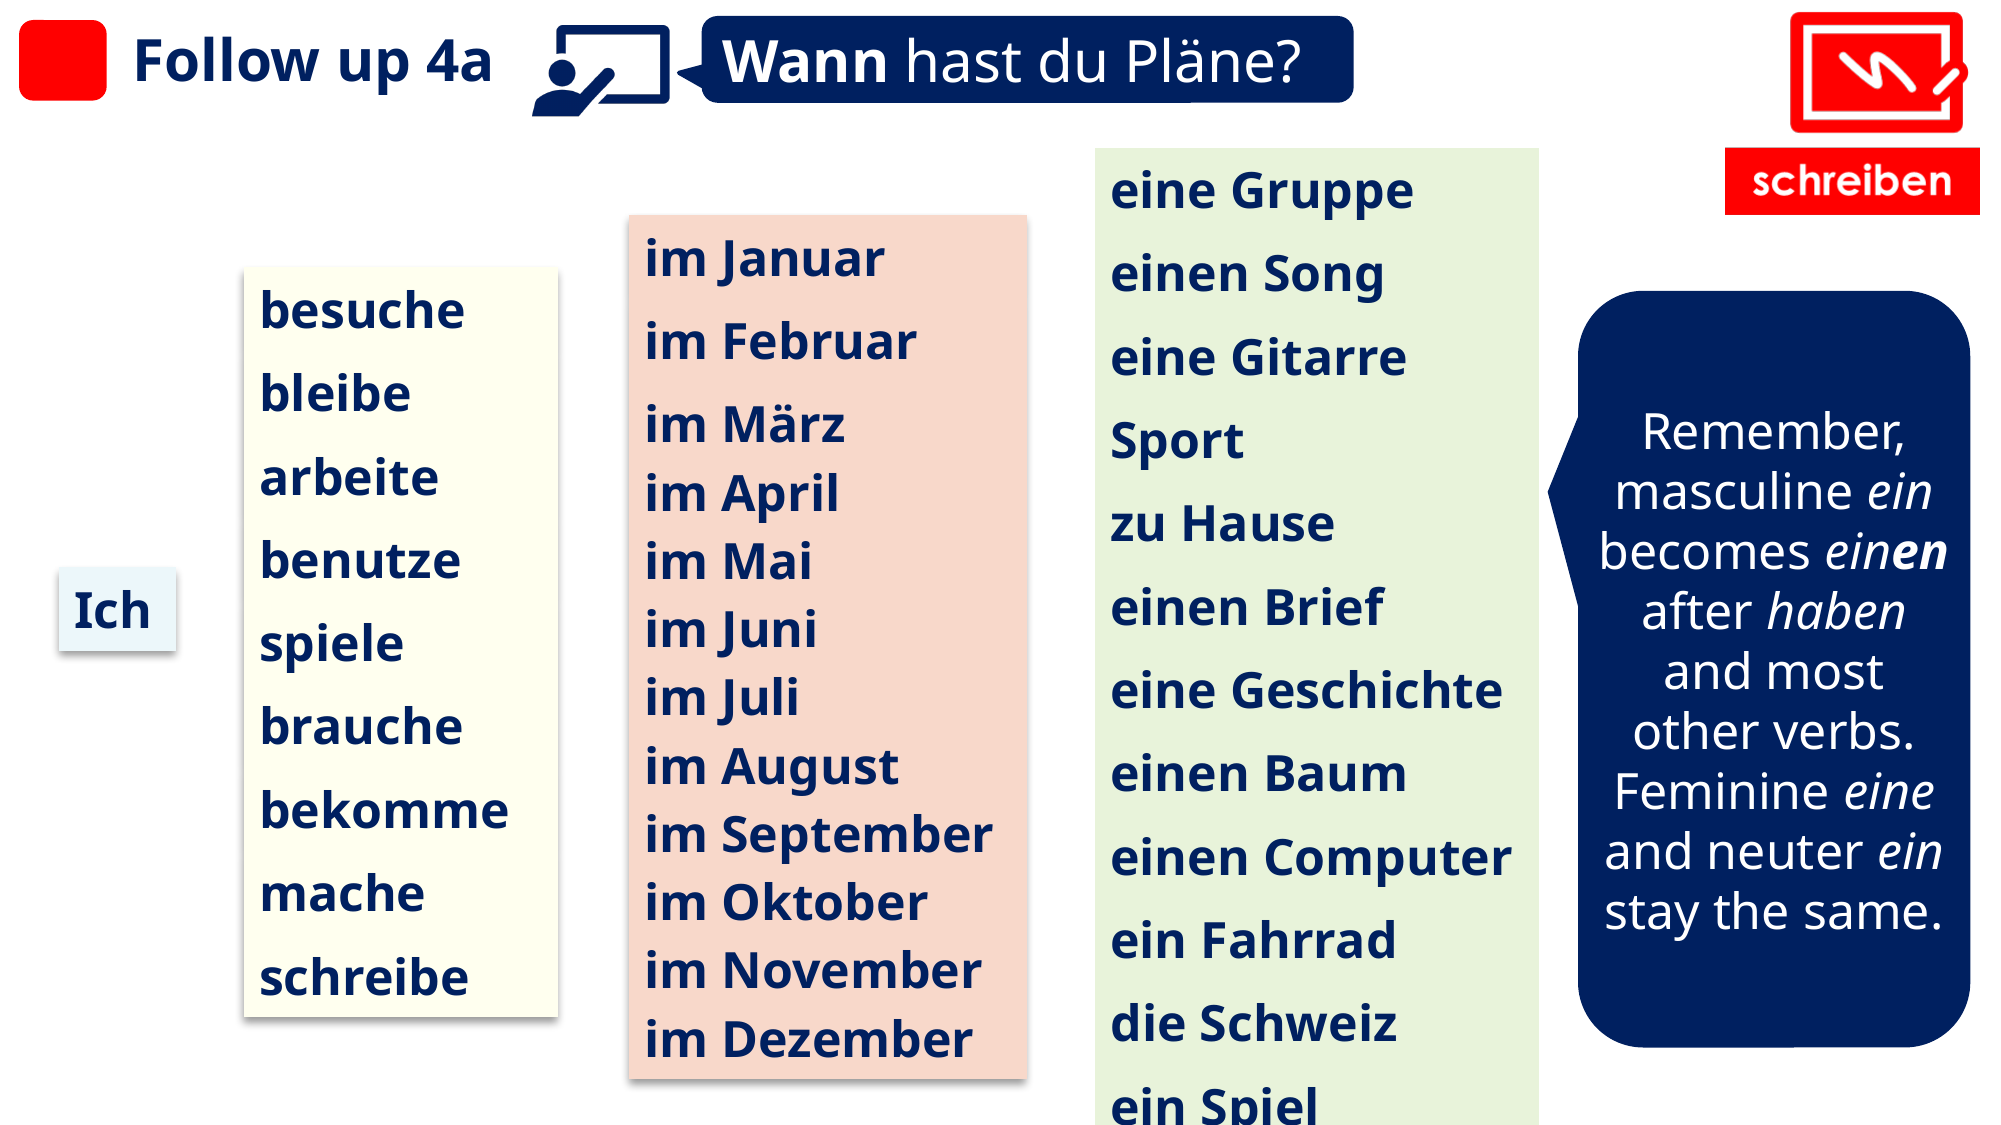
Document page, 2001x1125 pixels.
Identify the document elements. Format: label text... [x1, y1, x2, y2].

table_cell im Februar [629, 298, 1027, 382]
table_cell arbeite [244, 434, 558, 517]
table_cell einen Brief [1095, 564, 1539, 648]
text_box [20, 21, 106, 100]
table_cell bekomme [244, 767, 558, 851]
table_header im Januar [629, 215, 1027, 298]
table_cell bleibe [244, 351, 558, 434]
table_header besuche [244, 267, 558, 351]
picture [524, 0, 676, 146]
table_header Ich [59, 567, 176, 651]
table_cell spiele [244, 601, 558, 684]
table_cell brauche [244, 684, 558, 767]
table_cell eine Geschichte [1095, 648, 1539, 731]
picture [1725, 0, 1980, 230]
text_box Remember, masculine ein becomes einen after haben and most other verbs. Feminine eine and neuter ein stay the same. [1545, 288, 1973, 1050]
table_cell benutze [244, 517, 558, 601]
table_cell ein Fahrrad [1095, 898, 1539, 981]
table_cell einen Computer [1095, 814, 1539, 898]
text_box Wann hast du Pläne? [679, 15, 1354, 103]
table_cell zu Hause [1095, 481, 1539, 564]
table_header eine Gruppe [1095, 148, 1539, 231]
table_cell schreibe [244, 934, 558, 1017]
table_cell Sport [1095, 398, 1539, 481]
table_cell ein Spiel [1095, 1064, 1539, 1125]
table_cell eine Gitarre [1095, 314, 1539, 398]
table_cell einen Baum [1095, 731, 1539, 814]
table_cell im März im April im Mai im Juni im Juli im August im September im Oktober im November im Dezember [629, 382, 1027, 1079]
table_cell die Schweiz [1095, 981, 1539, 1064]
table_cell mache [244, 851, 558, 934]
text_box Follow up 4a [117, 15, 519, 109]
table_cell einen Song [1095, 231, 1539, 314]
